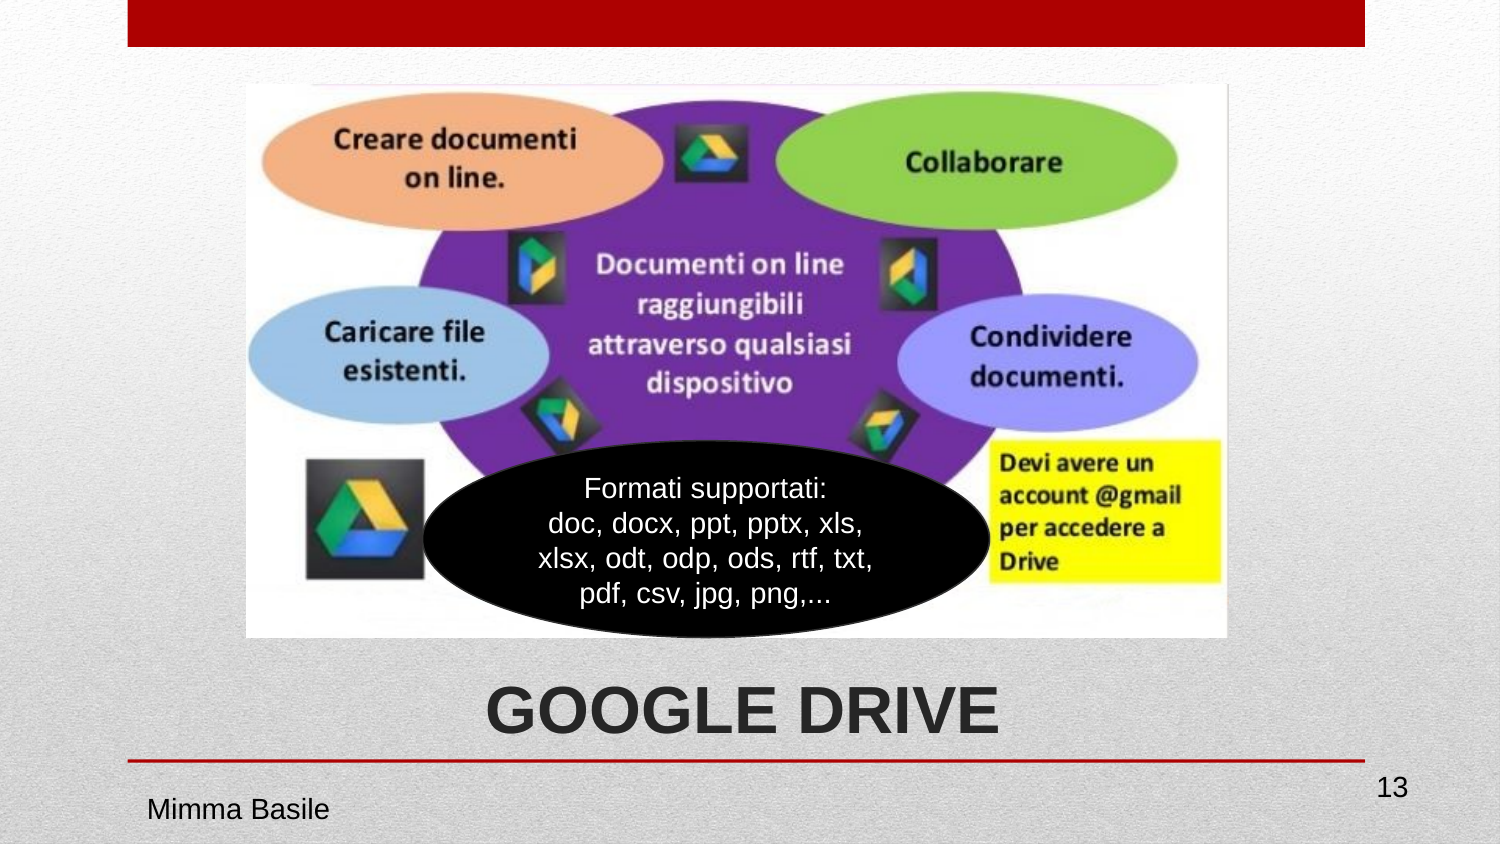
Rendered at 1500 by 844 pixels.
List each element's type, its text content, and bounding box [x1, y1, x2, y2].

title GOOGLE DRIVE [125, 562, 1363, 760]
slide_number ‹#› [1362, 763, 1488, 809]
picture [0, 0, 1500, 844]
